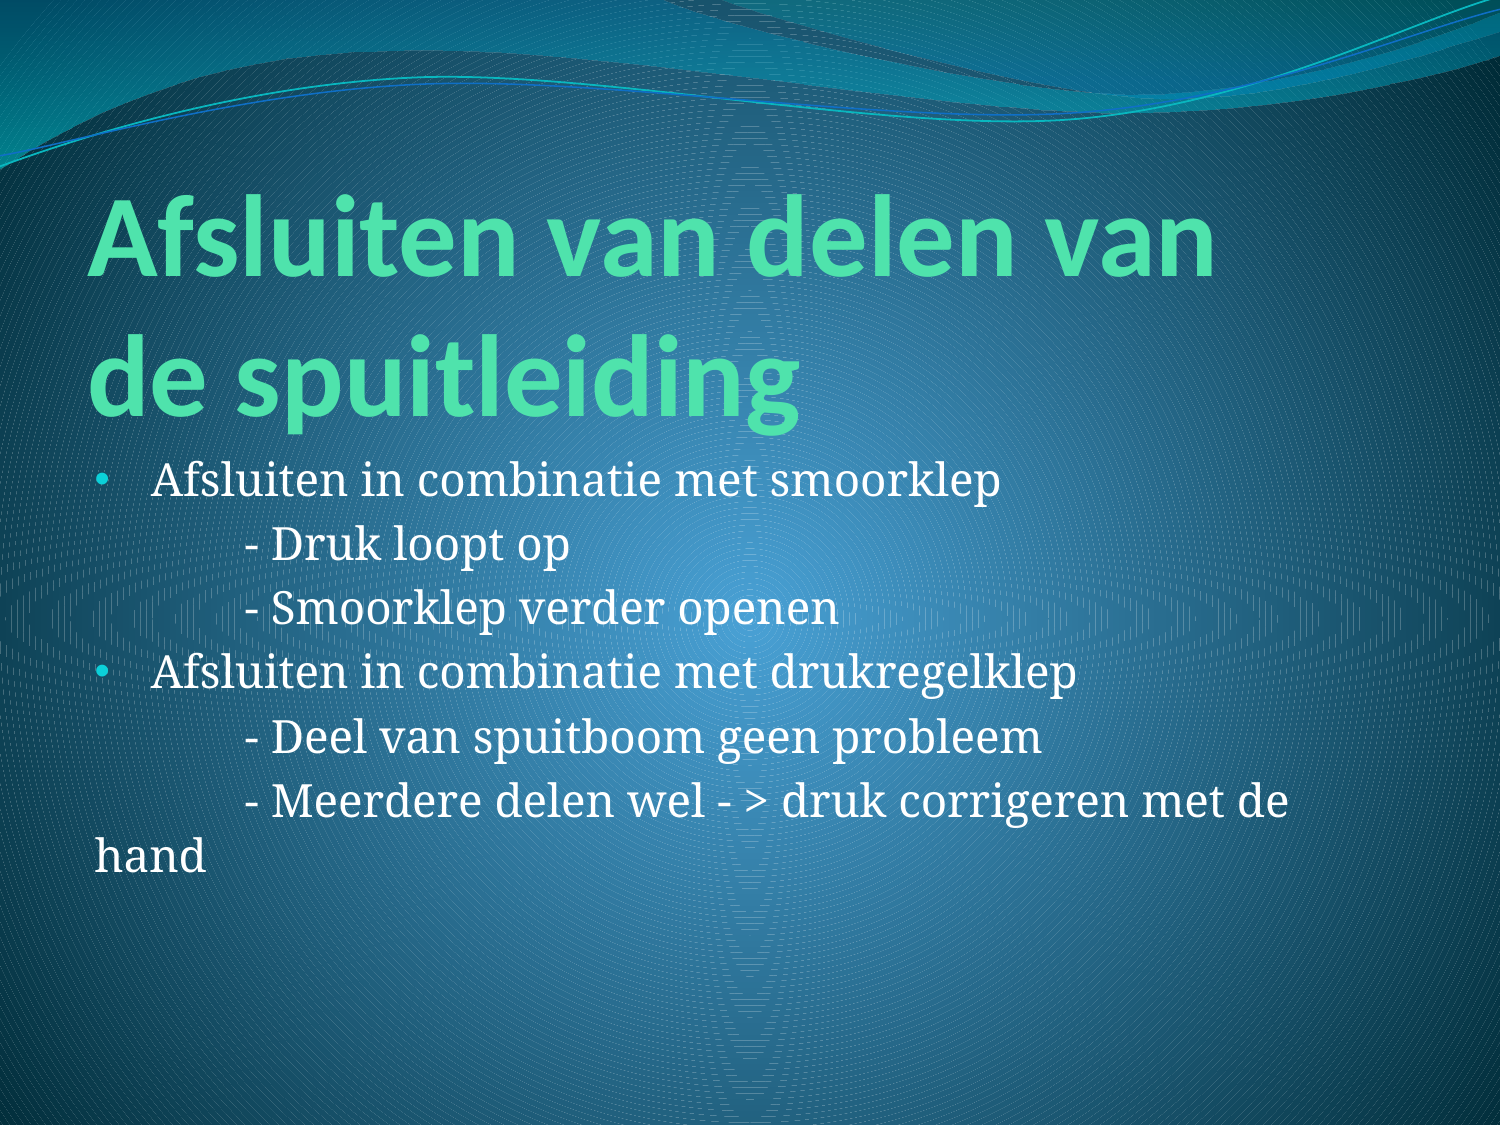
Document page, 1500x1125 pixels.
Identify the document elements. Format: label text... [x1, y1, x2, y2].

list Afsluiten in combinatie met smoorklep - Druk loopt op - Smoorklep verder openen Afsluiten in combinatie met drukregelklep - Deel van spuitboom geen probleem - Meerdere delen wel - > druk corrigeren met de hand [86, 443, 1362, 1071]
title Afsluiten van delen van de spuitleiding [86, 216, 1362, 440]
